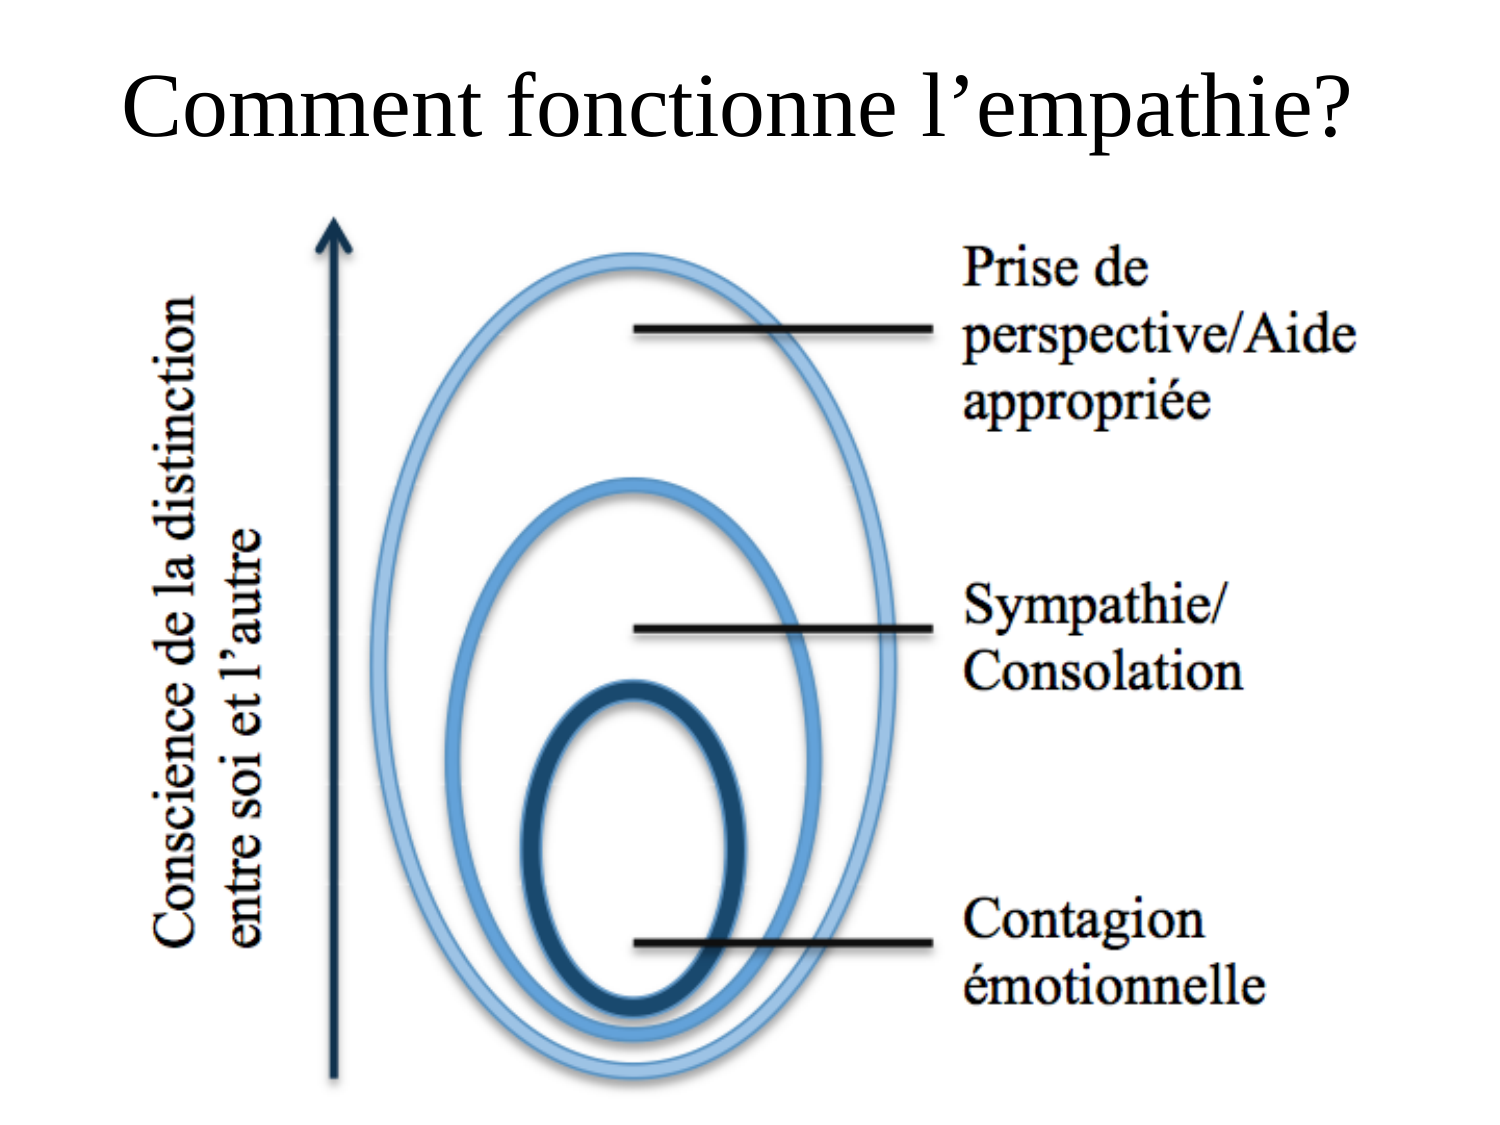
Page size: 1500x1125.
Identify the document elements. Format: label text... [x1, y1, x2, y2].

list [74, 193, 1385, 1105]
title Comment fonctionne l’empathie? [75, 6, 1425, 194]
